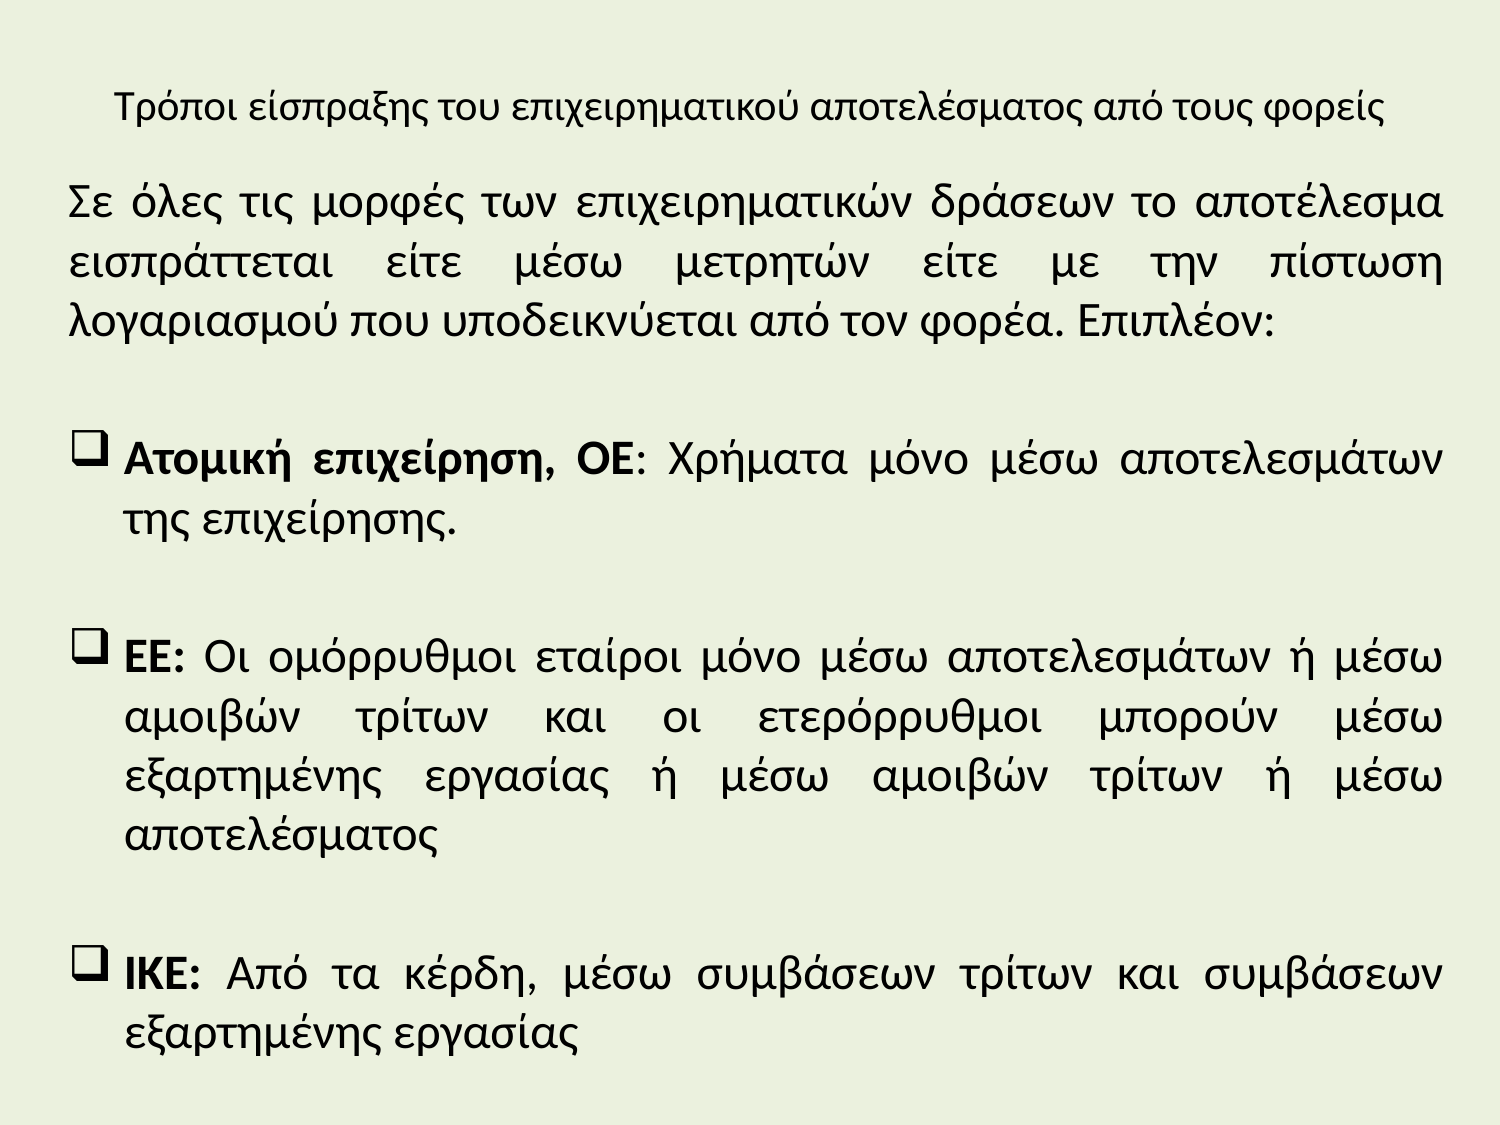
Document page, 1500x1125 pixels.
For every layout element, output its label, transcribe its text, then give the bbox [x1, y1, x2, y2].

list Σε όλες τις μορφές των επιχειρηματικών δράσεων το αποτέλεσμα εισπράττεται είτε μέσω μετρητών είτε με την πίστωση λογαριασμού που υποδεικνύεται από τον φορέα. Επιπλέον: Ατομική επιχείρηση, ΟΕ: Χρήματα μόνο μέσω αποτελεσμάτων της επιχείρησης. ΕΕ: Οι ομόρρυθμοι εταίροι μόνο μέσω αποτελεσμάτων ή μέσω αμοιβών τρίτων και οι ετερόρρυθμοι μπορούν μέσω εξαρτημένης εργασίας ή μέσω αμοιβών τρίτων ή μέσω αποτελέσματος ΙΚΕ: Από τα κέρδη, μέσω συμβάσεων τρίτων και συμβάσεων εξαρτημένης εργασίας [53, 160, 1459, 1071]
title Τρόποι είσπραξης του επιχειρηματικού αποτελέσματος από τους φορείς [75, 45, 1425, 160]
